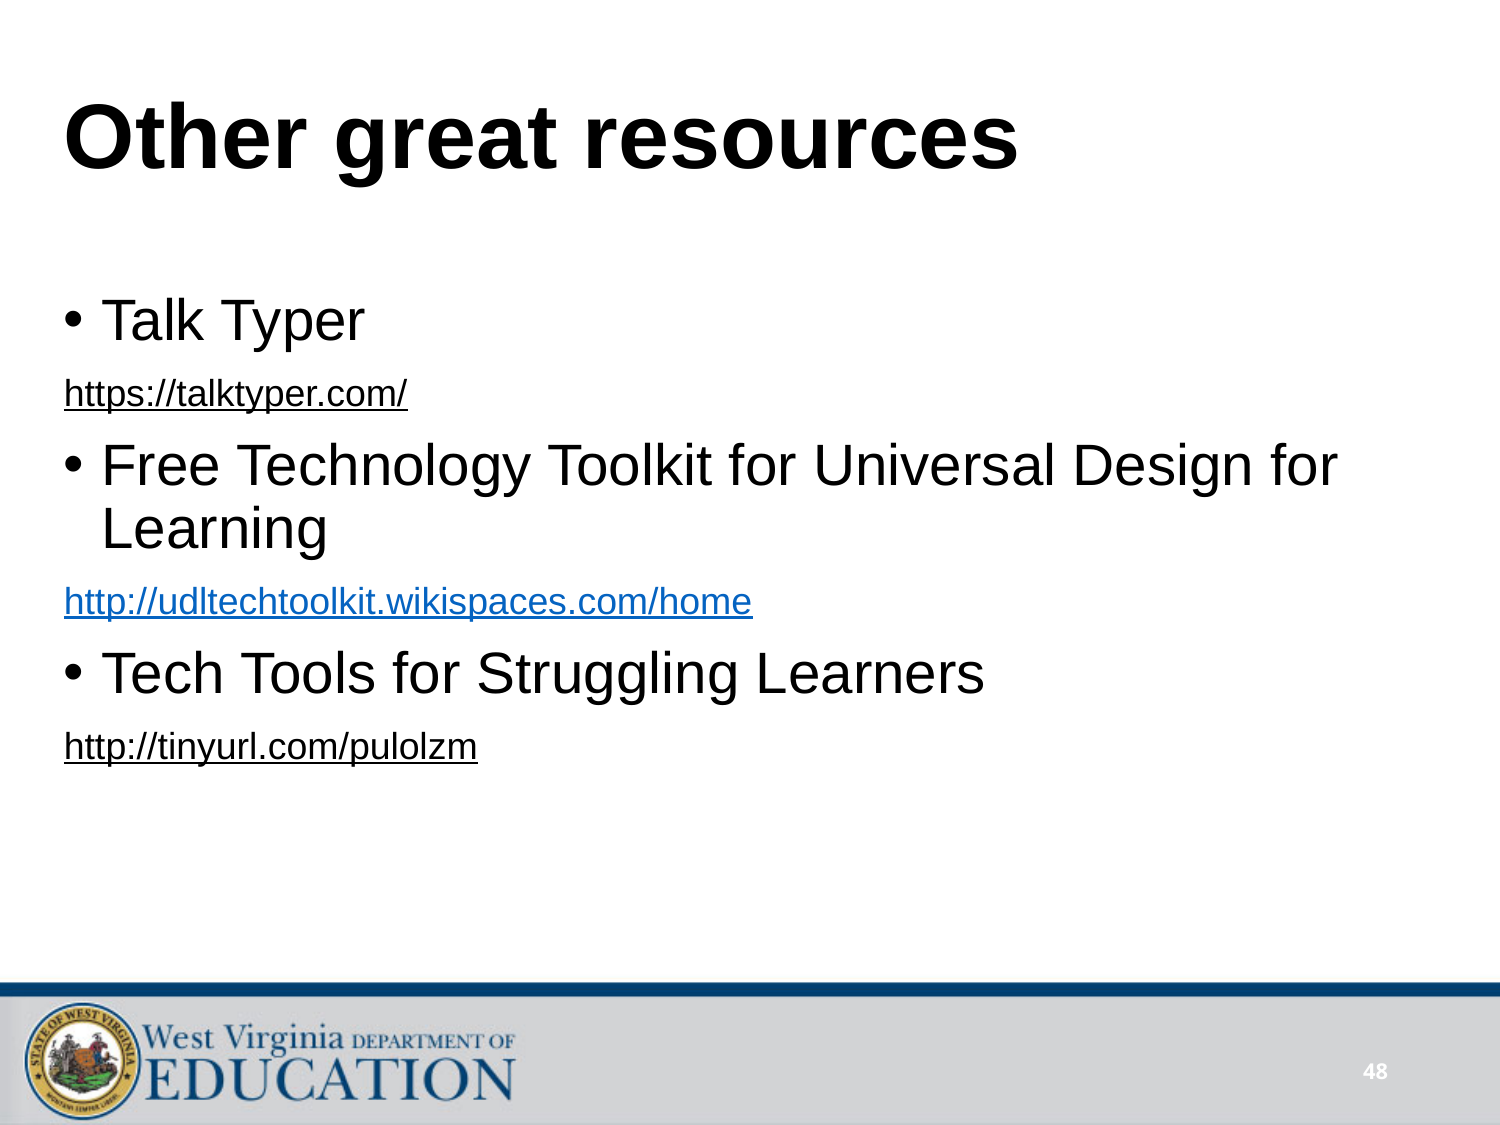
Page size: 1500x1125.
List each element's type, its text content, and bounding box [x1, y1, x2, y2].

title Other great resources [49, 23, 1448, 254]
slide_number 48 [1303, 1042, 1448, 1103]
list Talk Typer https://talktyper.com/ Free Technology Toolkit for Universal Design for Learning http://udltechtoolkit.wikispaces.com/home Tech Tools for Struggling Learners http://tinyurl.com/pulolzm [49, 282, 1448, 964]
picture [0, 0, 1500, 1125]
